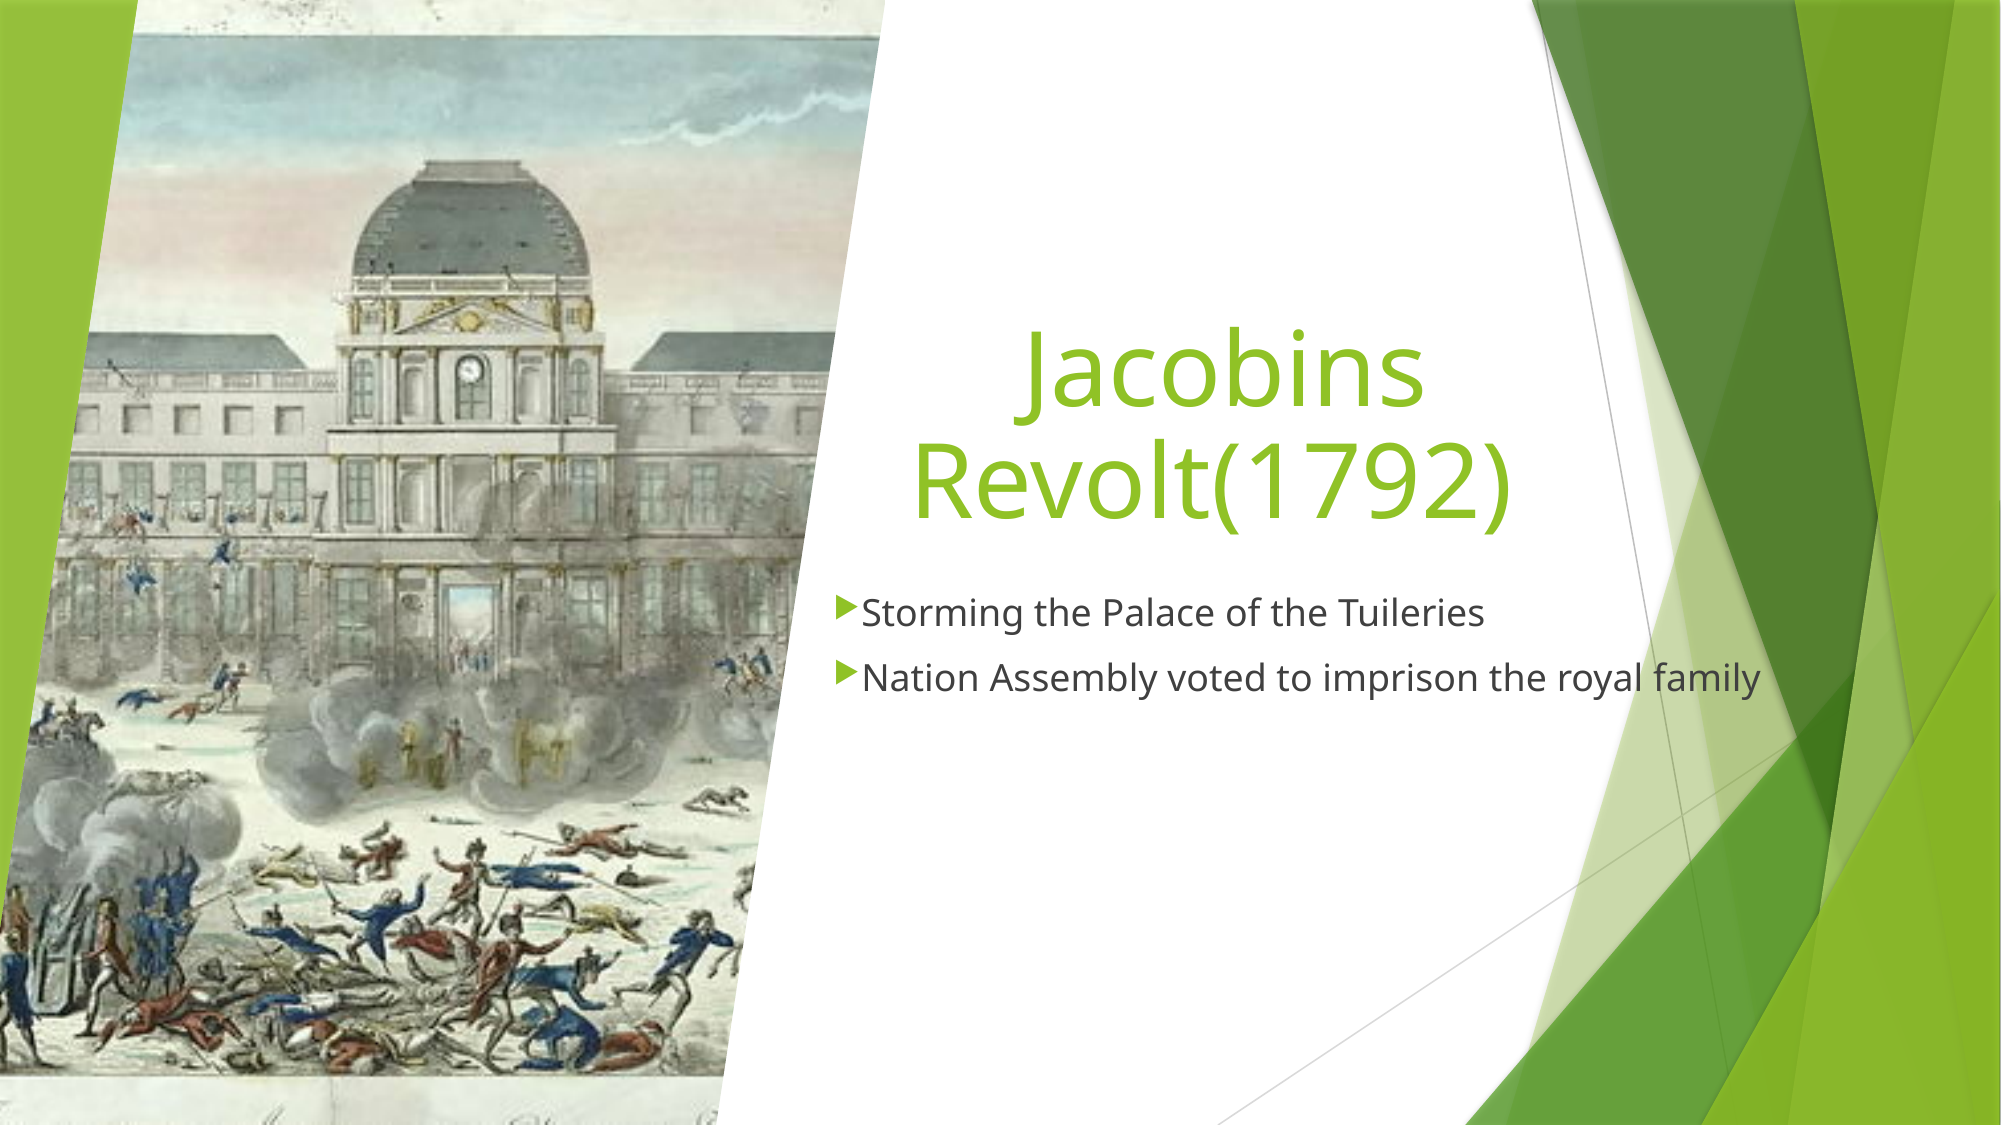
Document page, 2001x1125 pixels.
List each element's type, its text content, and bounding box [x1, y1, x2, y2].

title Jacobins Revolt(1792) [890, 159, 1646, 549]
text_box Storming the Palace of the Tuileries Nation Assembly voted to imprison the royal family [890, 581, 1777, 707]
picture [0, 0, 886, 1125]
